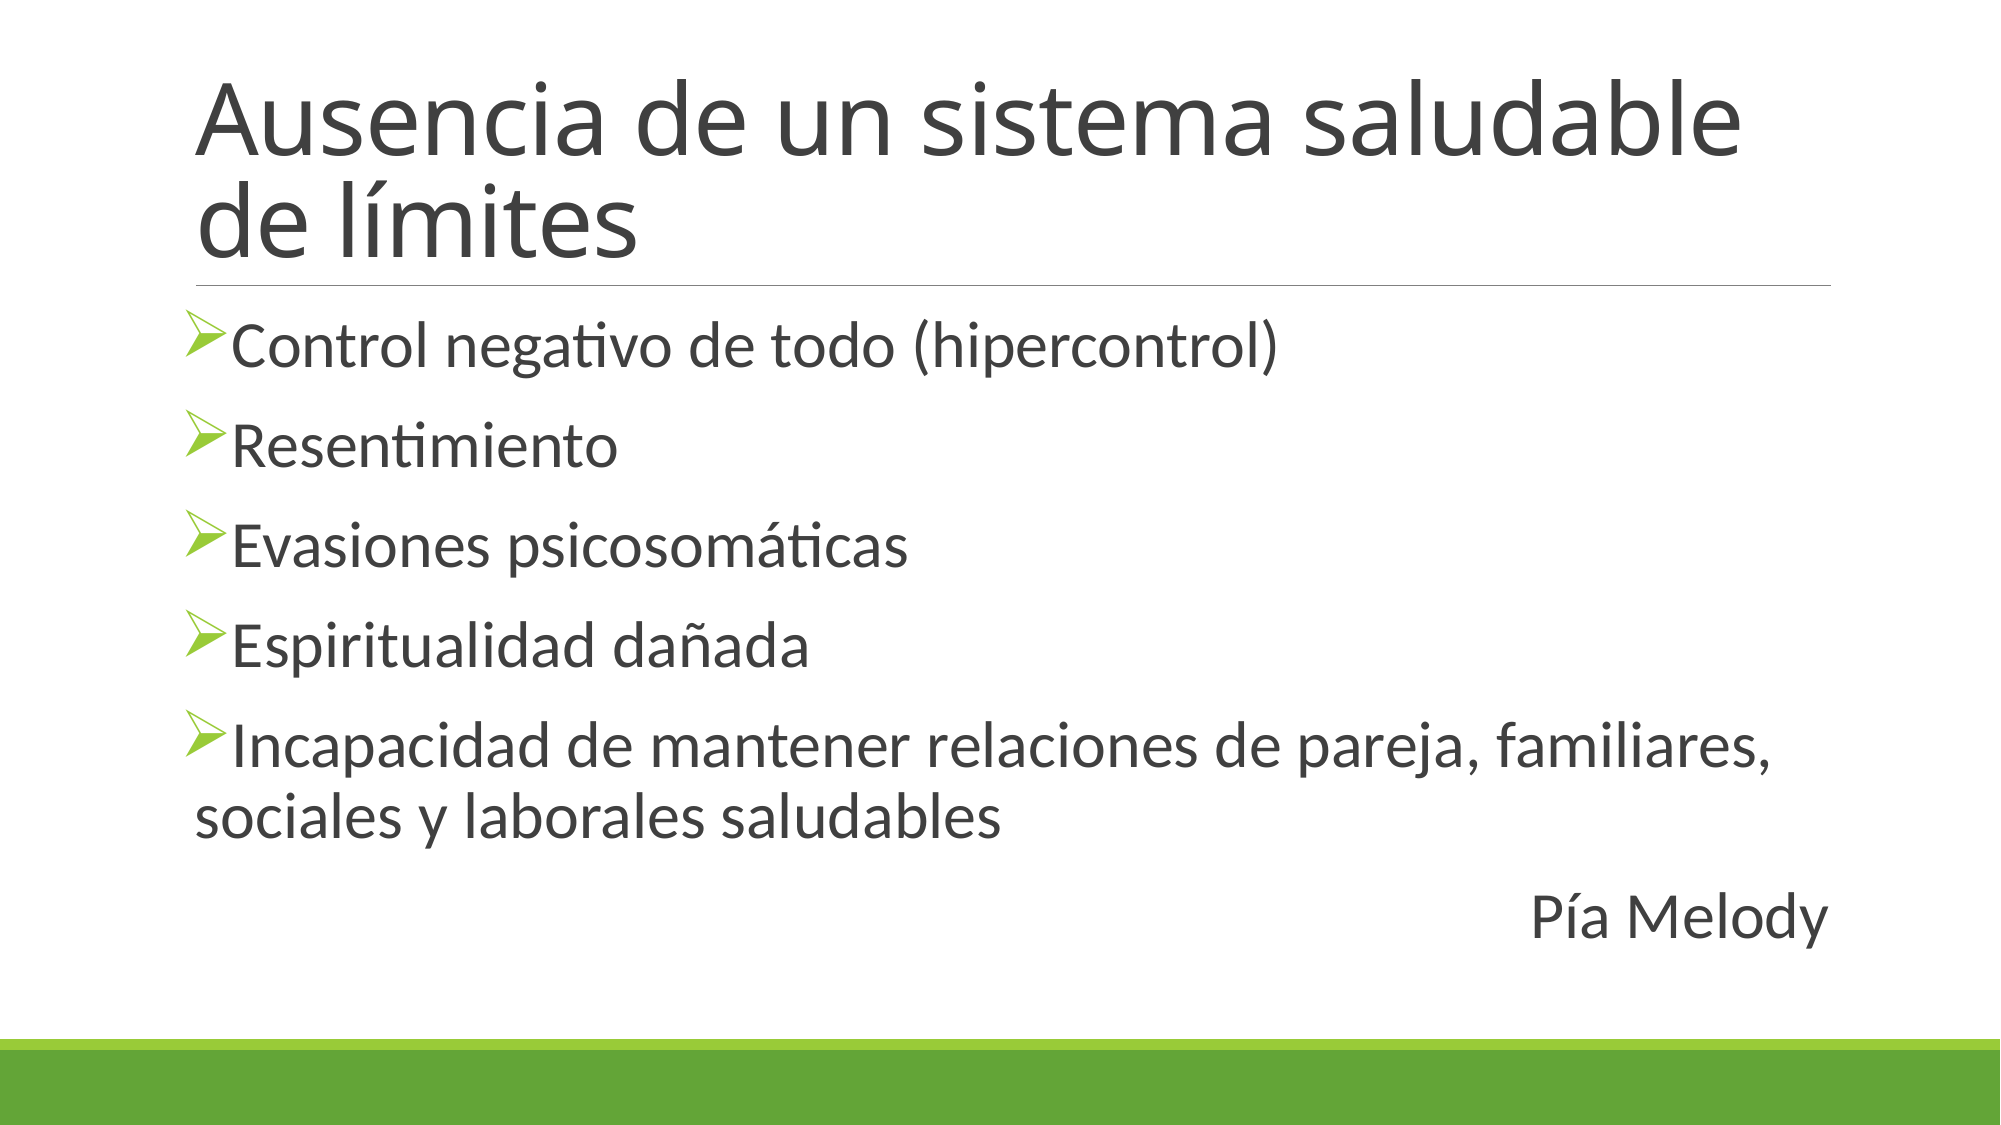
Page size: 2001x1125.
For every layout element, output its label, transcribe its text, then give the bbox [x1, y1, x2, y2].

list Control negativo de todo (hipercontrol) Resentimiento Evasiones psicosomáticas Espiritualidad dañada Incapacidad de mantener relaciones de pareja, familiares, sociales y laborales saludables Pía Melody [180, 302, 1830, 963]
title Ausencia de un sistema saludable de límites [180, 47, 1830, 285]
